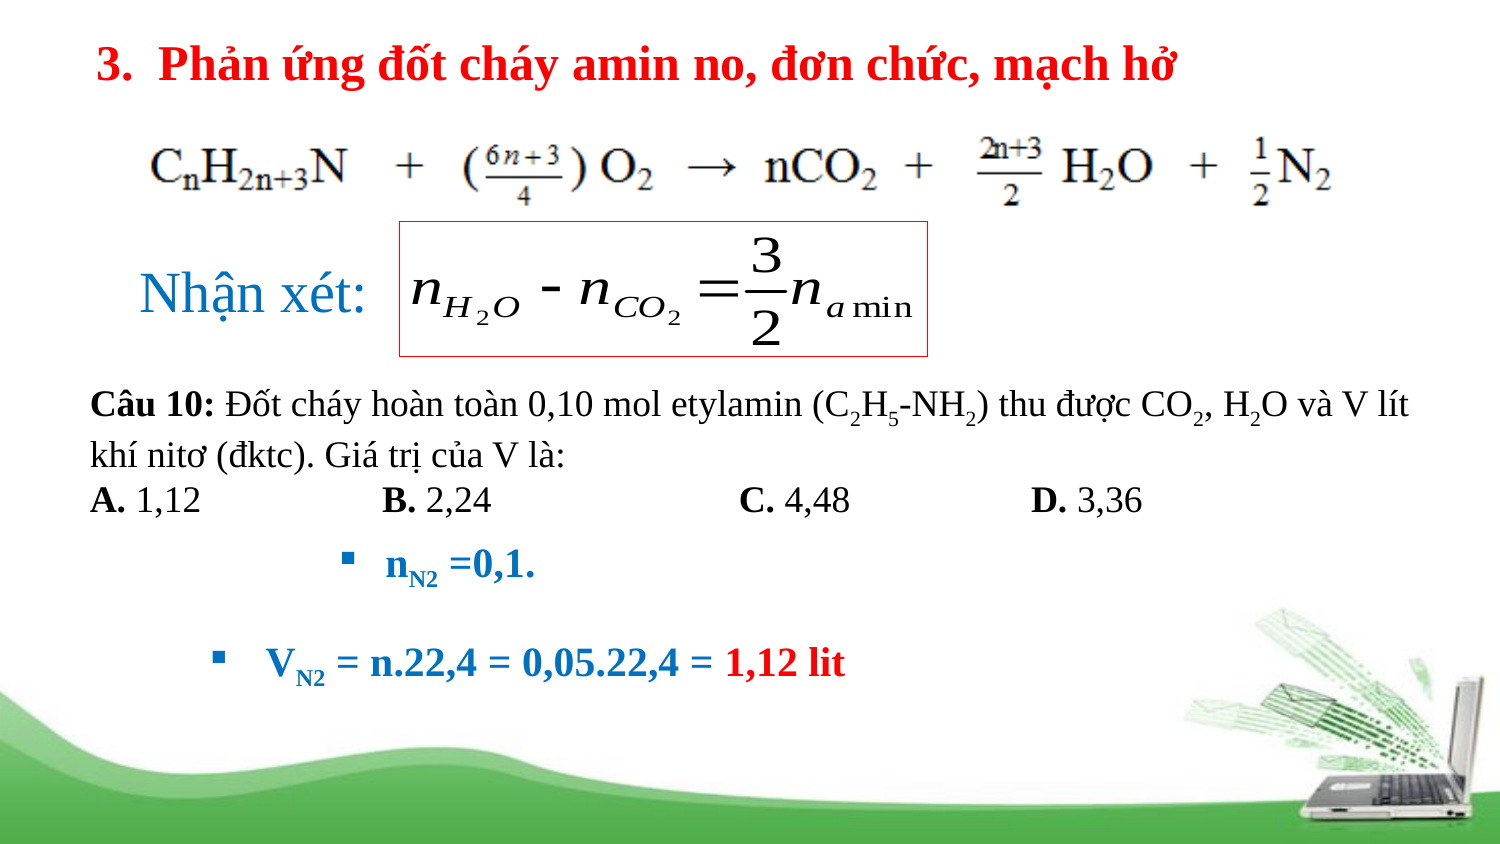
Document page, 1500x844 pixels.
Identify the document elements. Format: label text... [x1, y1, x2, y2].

text_box 3. Phản ứng đốt cháy amin no, đơn chức, mạch hở [12, 21, 1263, 100]
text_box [399, 221, 928, 358]
picture [0, 0, 1500, 844]
text_box Nhận xét: [125, 246, 394, 332]
text_box Câu 10: Đốt cháy hoàn toàn 0,10 mol etylamin (C2H5-NH2) thu được CO2, H2O và V lít khí nitơ (đktc). Giá trị của V là: A. 1,12 B. 2,24 C. 4,48 D. 3,36 [75, 371, 1475, 528]
text_box VN2 = n.22,4 = 0,05.22,4 = 1,12 lit [194, 626, 898, 699]
